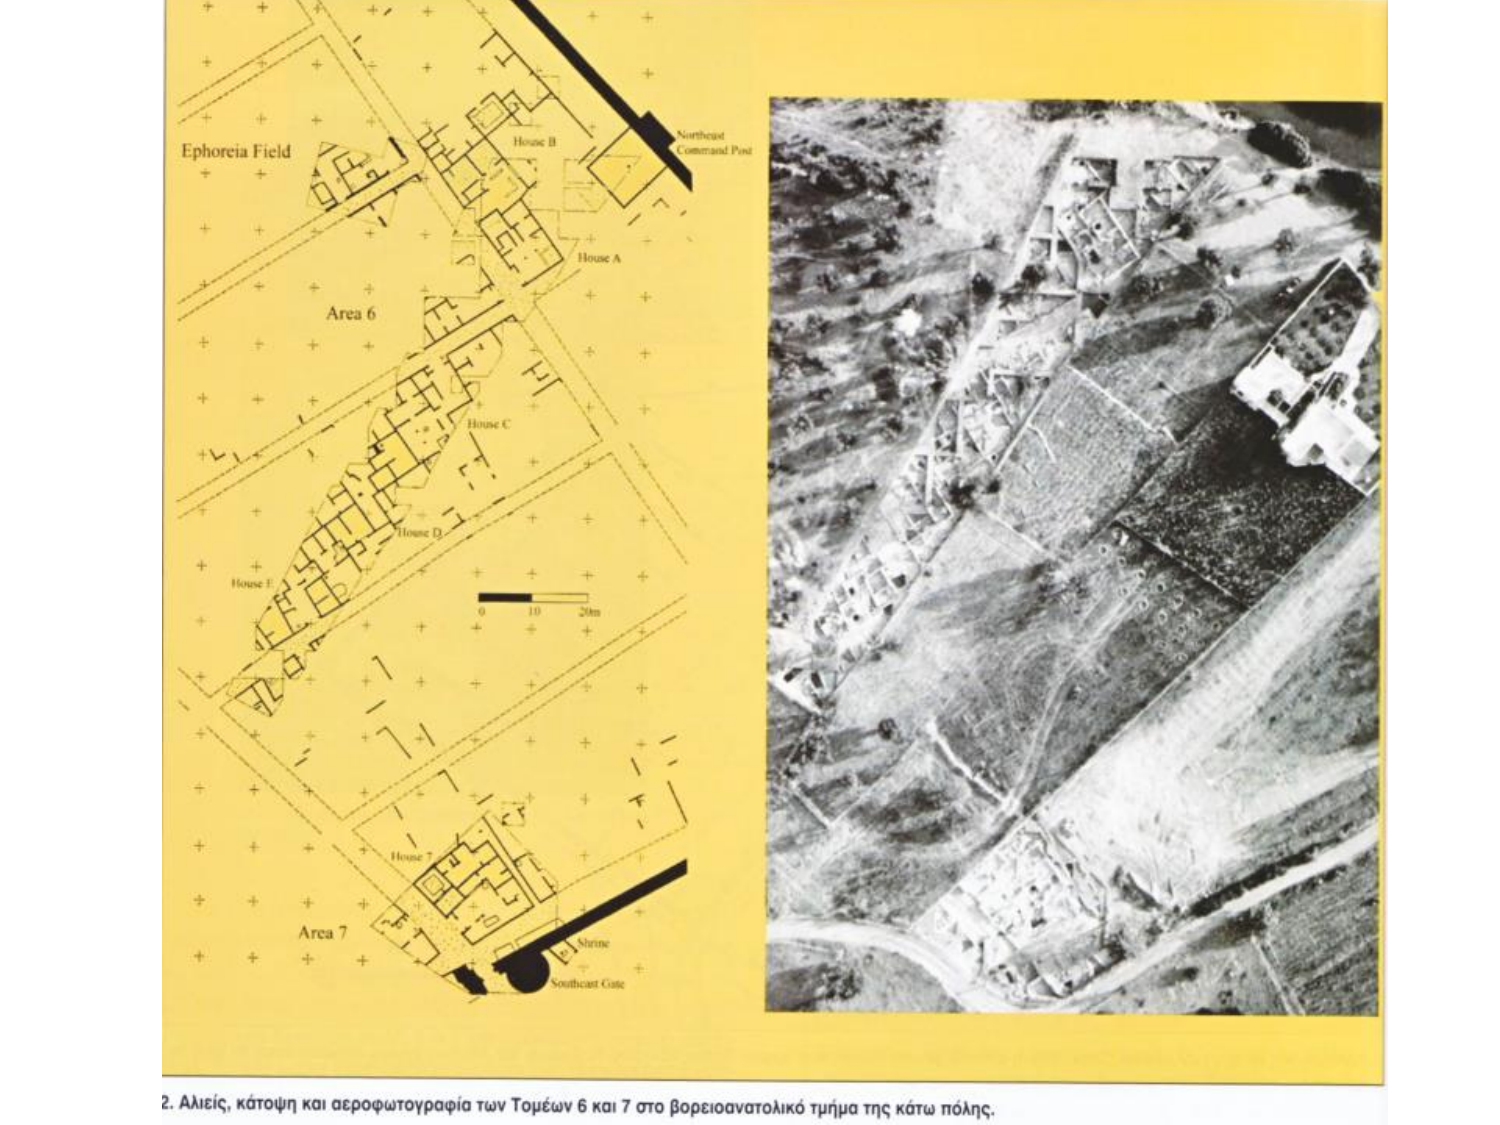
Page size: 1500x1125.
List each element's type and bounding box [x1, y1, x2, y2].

picture [162, 0, 1388, 1125]
